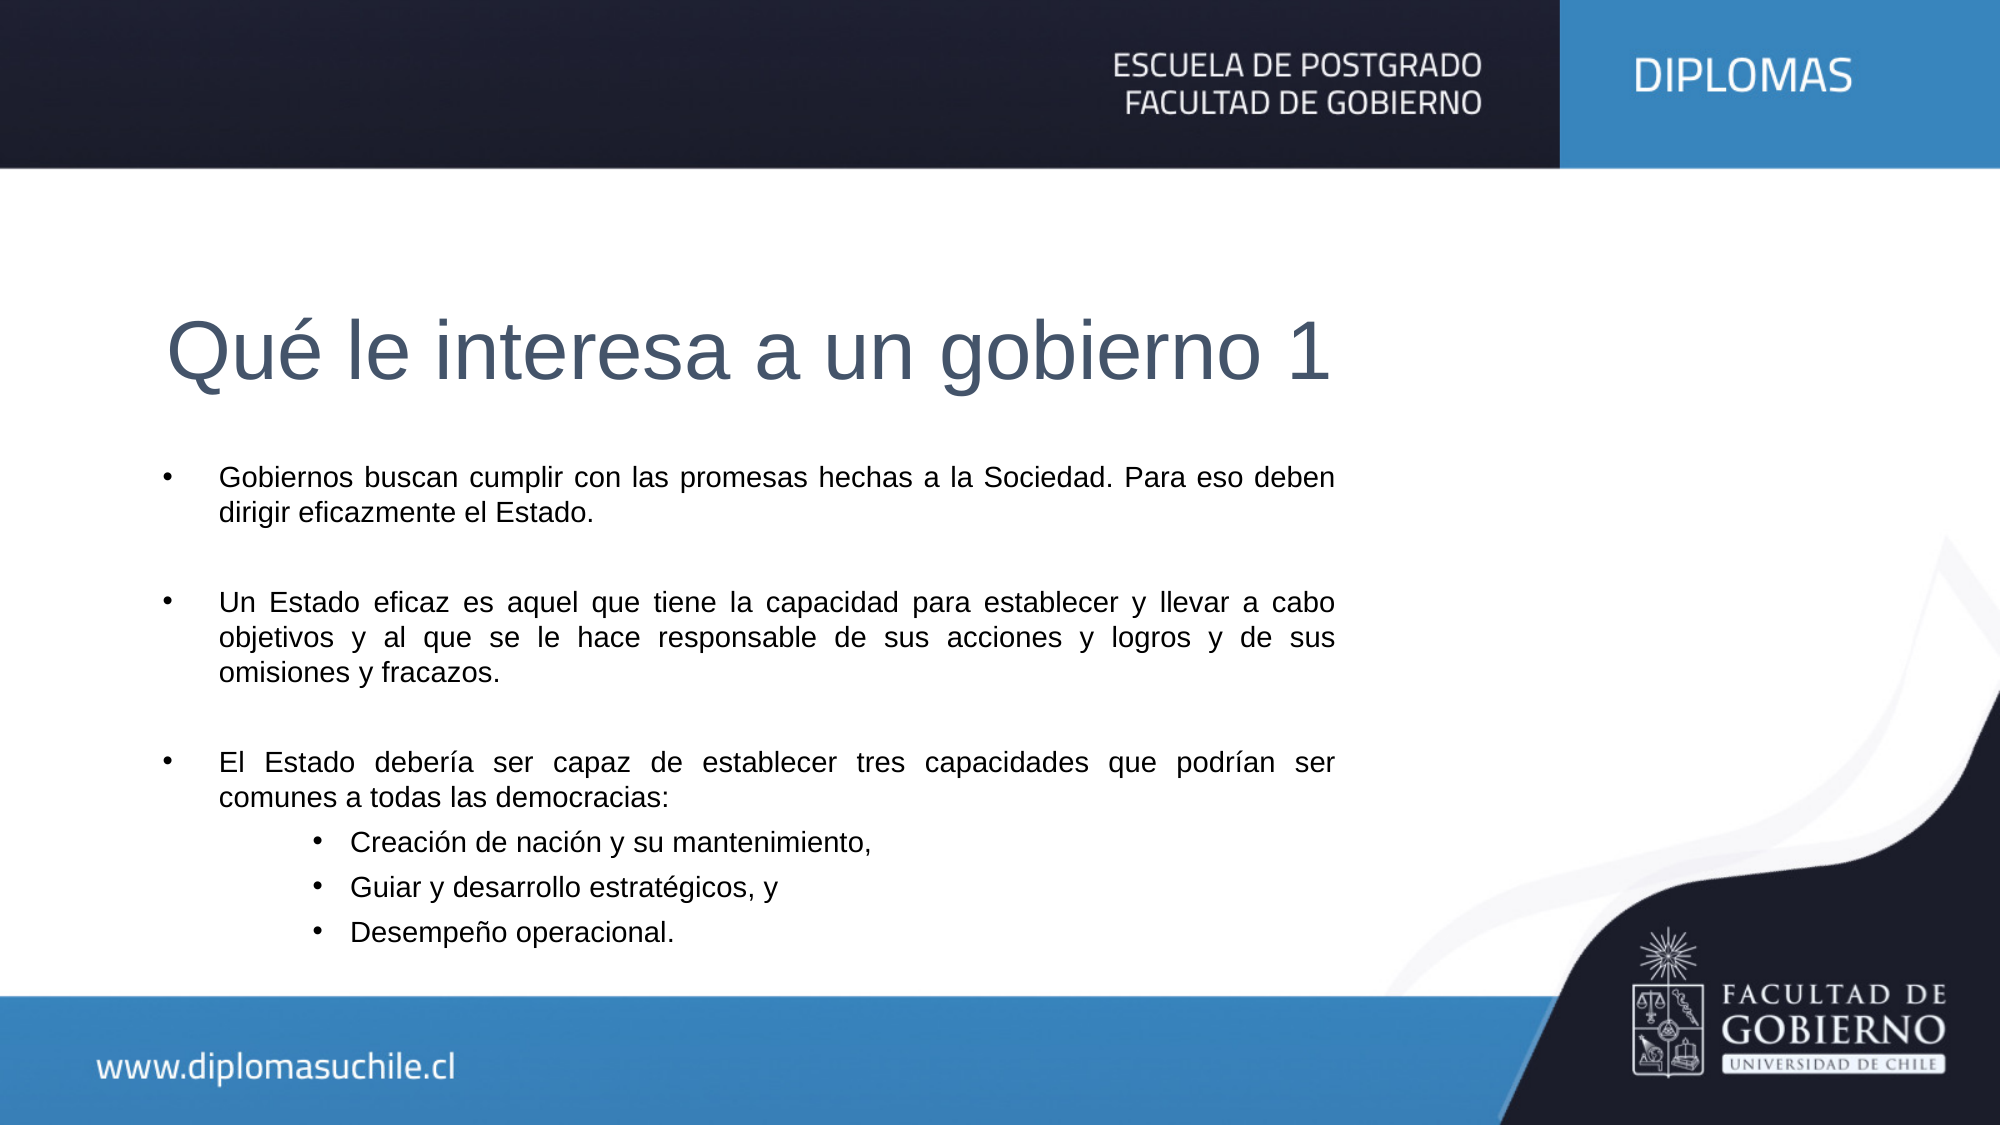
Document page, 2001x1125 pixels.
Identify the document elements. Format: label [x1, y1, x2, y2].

list [0, 0, 2000, 1125]
